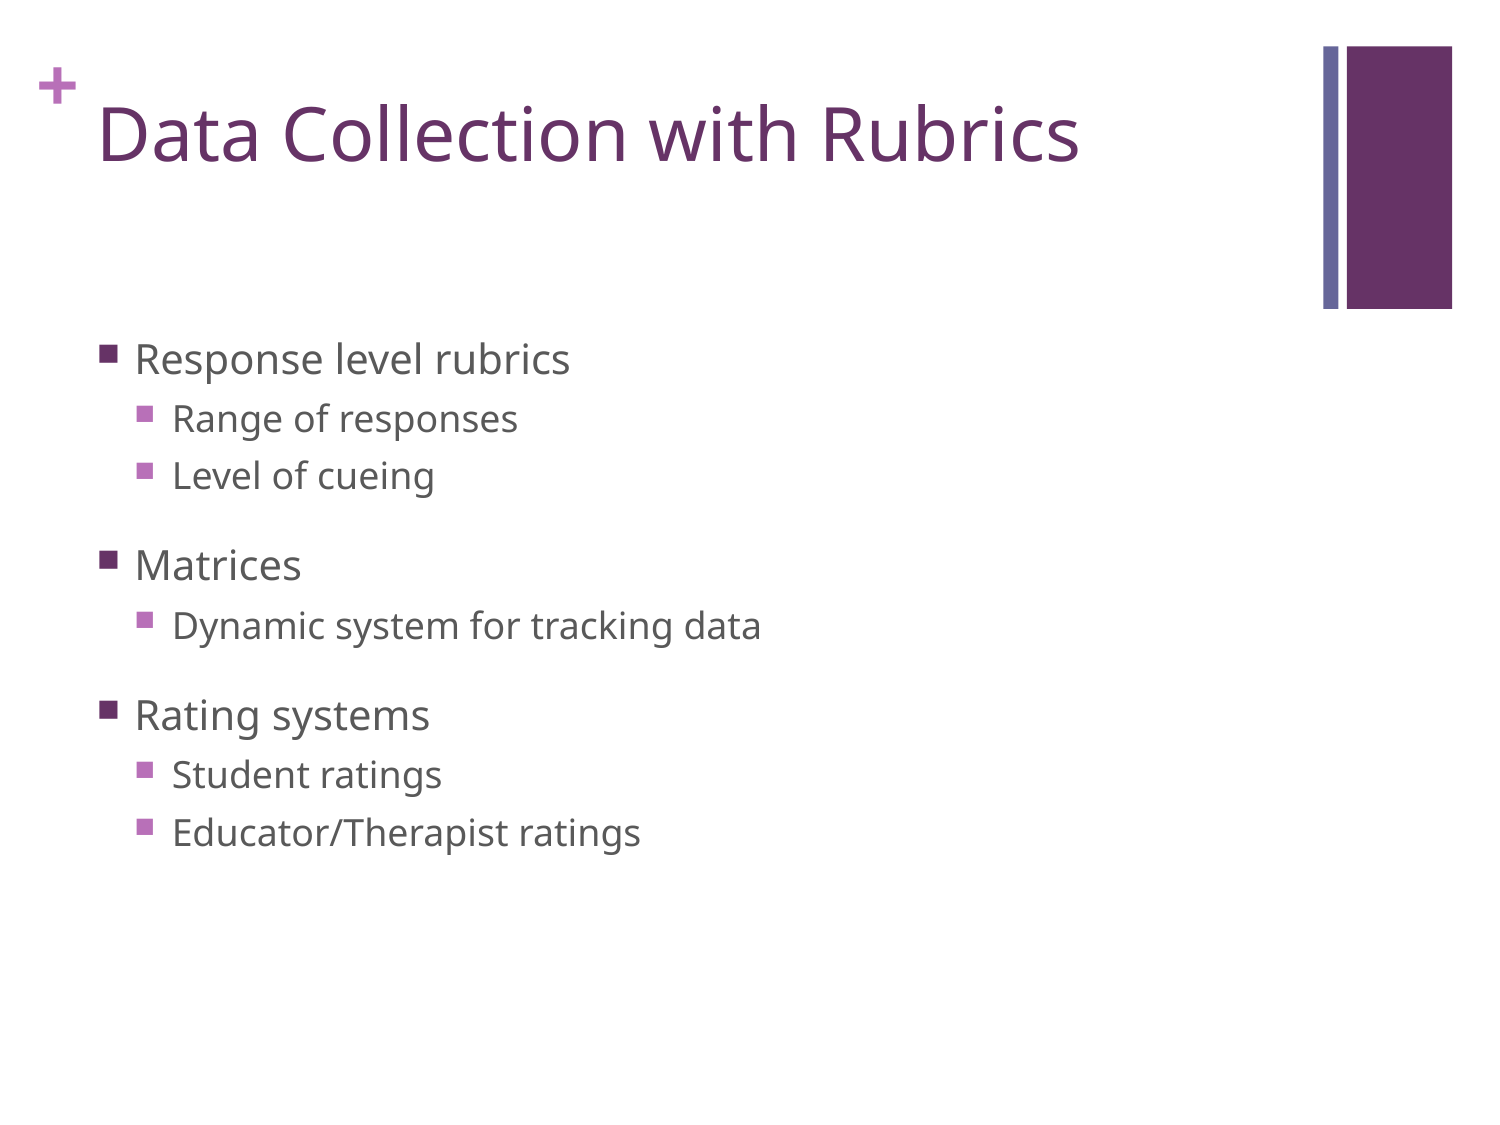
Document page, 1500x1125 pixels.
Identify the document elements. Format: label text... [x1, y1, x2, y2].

title Data Collection with Rubrics [81, 79, 1322, 263]
list Response level rubrics Range of responses Level of cueing Matrices Dynamic system for tracking data Rating systems Student ratings Educator/Therapist ratings [81, 324, 1322, 1005]
